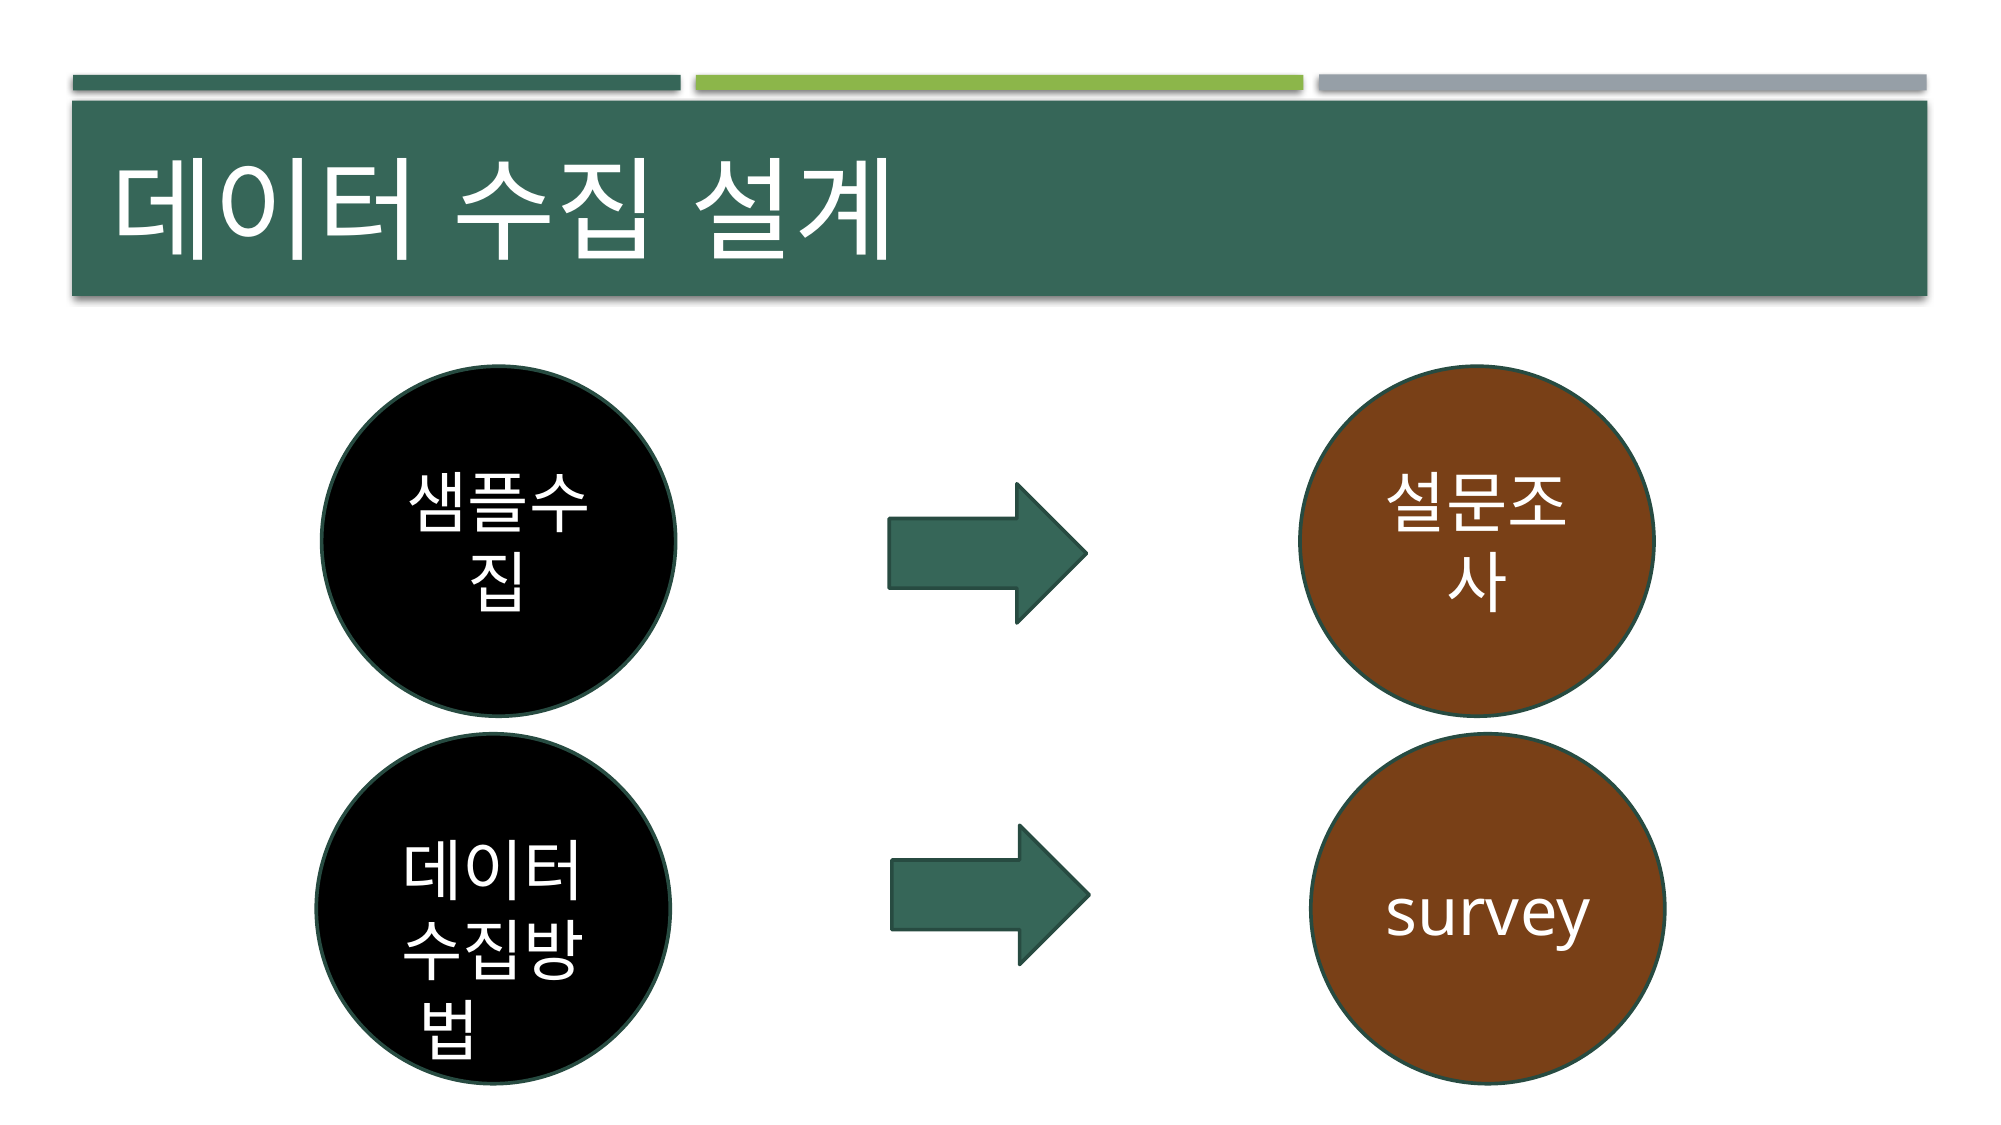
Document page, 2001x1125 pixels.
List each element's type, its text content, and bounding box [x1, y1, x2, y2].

text_box 설문조사 [1298, 364, 1656, 719]
text_box [890, 823, 1091, 967]
text_box 샘플수집 [319, 364, 678, 719]
text_box 데이터 수집방법 [314, 731, 673, 1086]
title 데이터 수집 설계 [95, 115, 1905, 282]
text_box survey [1308, 731, 1667, 1086]
text_box [887, 482, 1088, 625]
